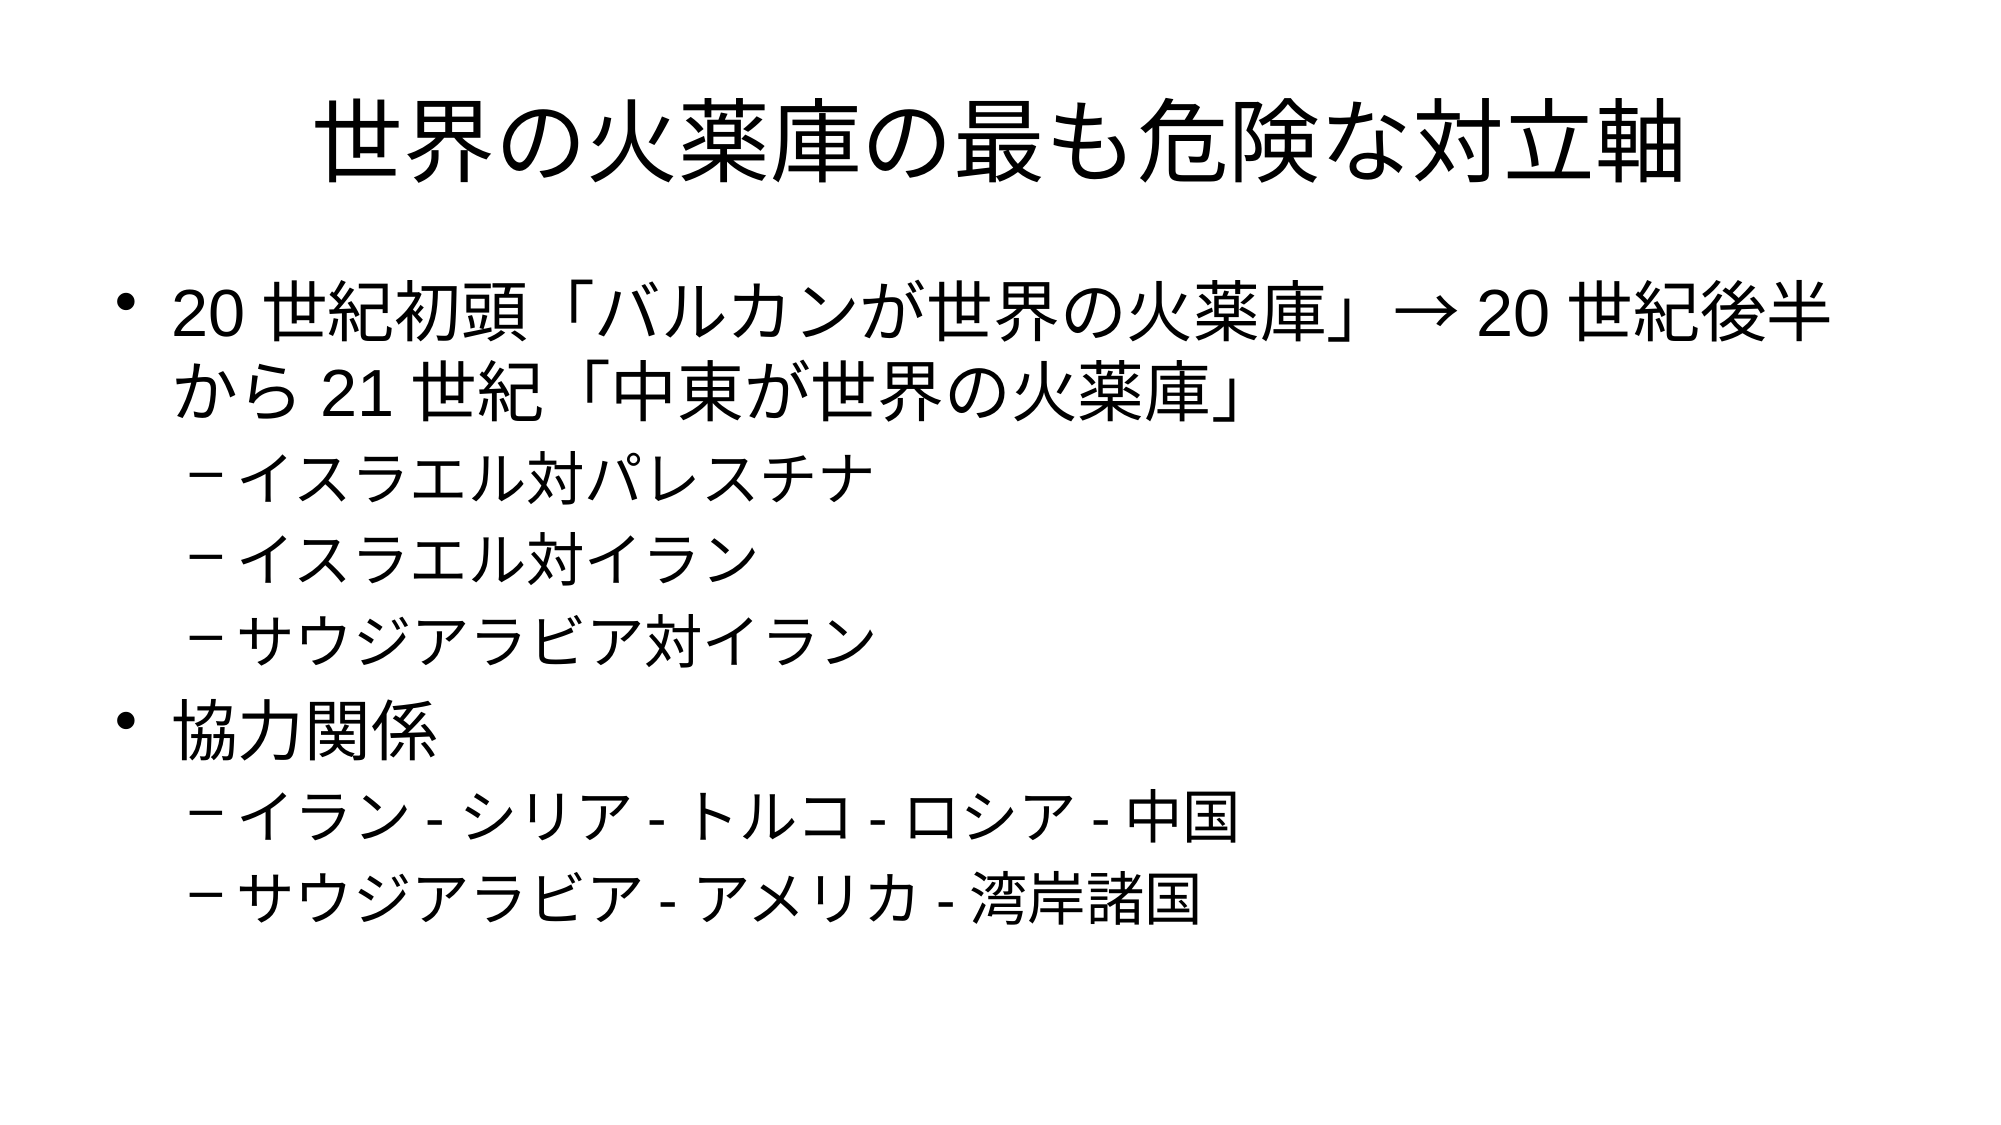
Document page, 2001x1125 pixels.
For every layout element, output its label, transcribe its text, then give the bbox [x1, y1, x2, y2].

title 世界の火薬庫の最も危険な対立軸 [99, 44, 1901, 233]
list 20世紀初頭「バルカンが世界の火薬庫」→20世紀後半から21世紀「中東が世界の火薬庫」 イスラエル対パレスチナ イスラエル対イラン サウジアラビア対イラン 協力関係 イラン-シリア-トルコ-ロシア-中国 サウジアラビア-アメリカ-湾岸諸国 [99, 262, 1901, 1006]
